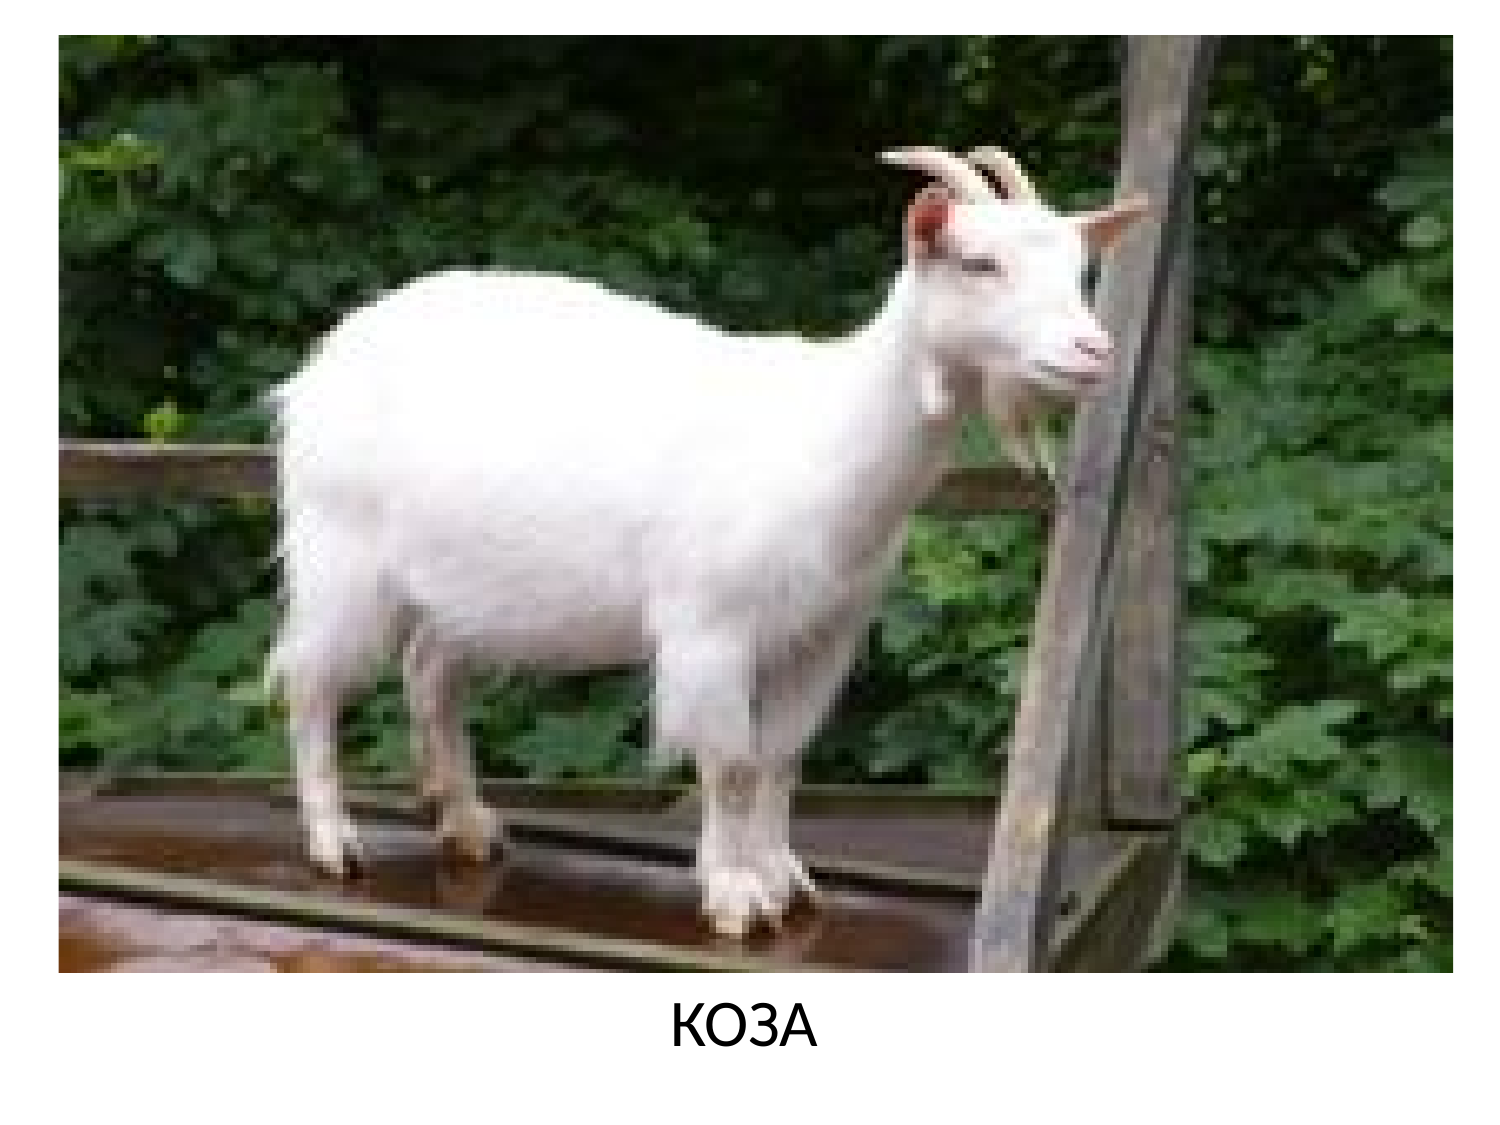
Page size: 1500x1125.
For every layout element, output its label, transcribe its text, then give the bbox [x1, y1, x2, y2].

picture [58, 34, 1454, 973]
list КОЗА [294, 979, 1194, 1090]
